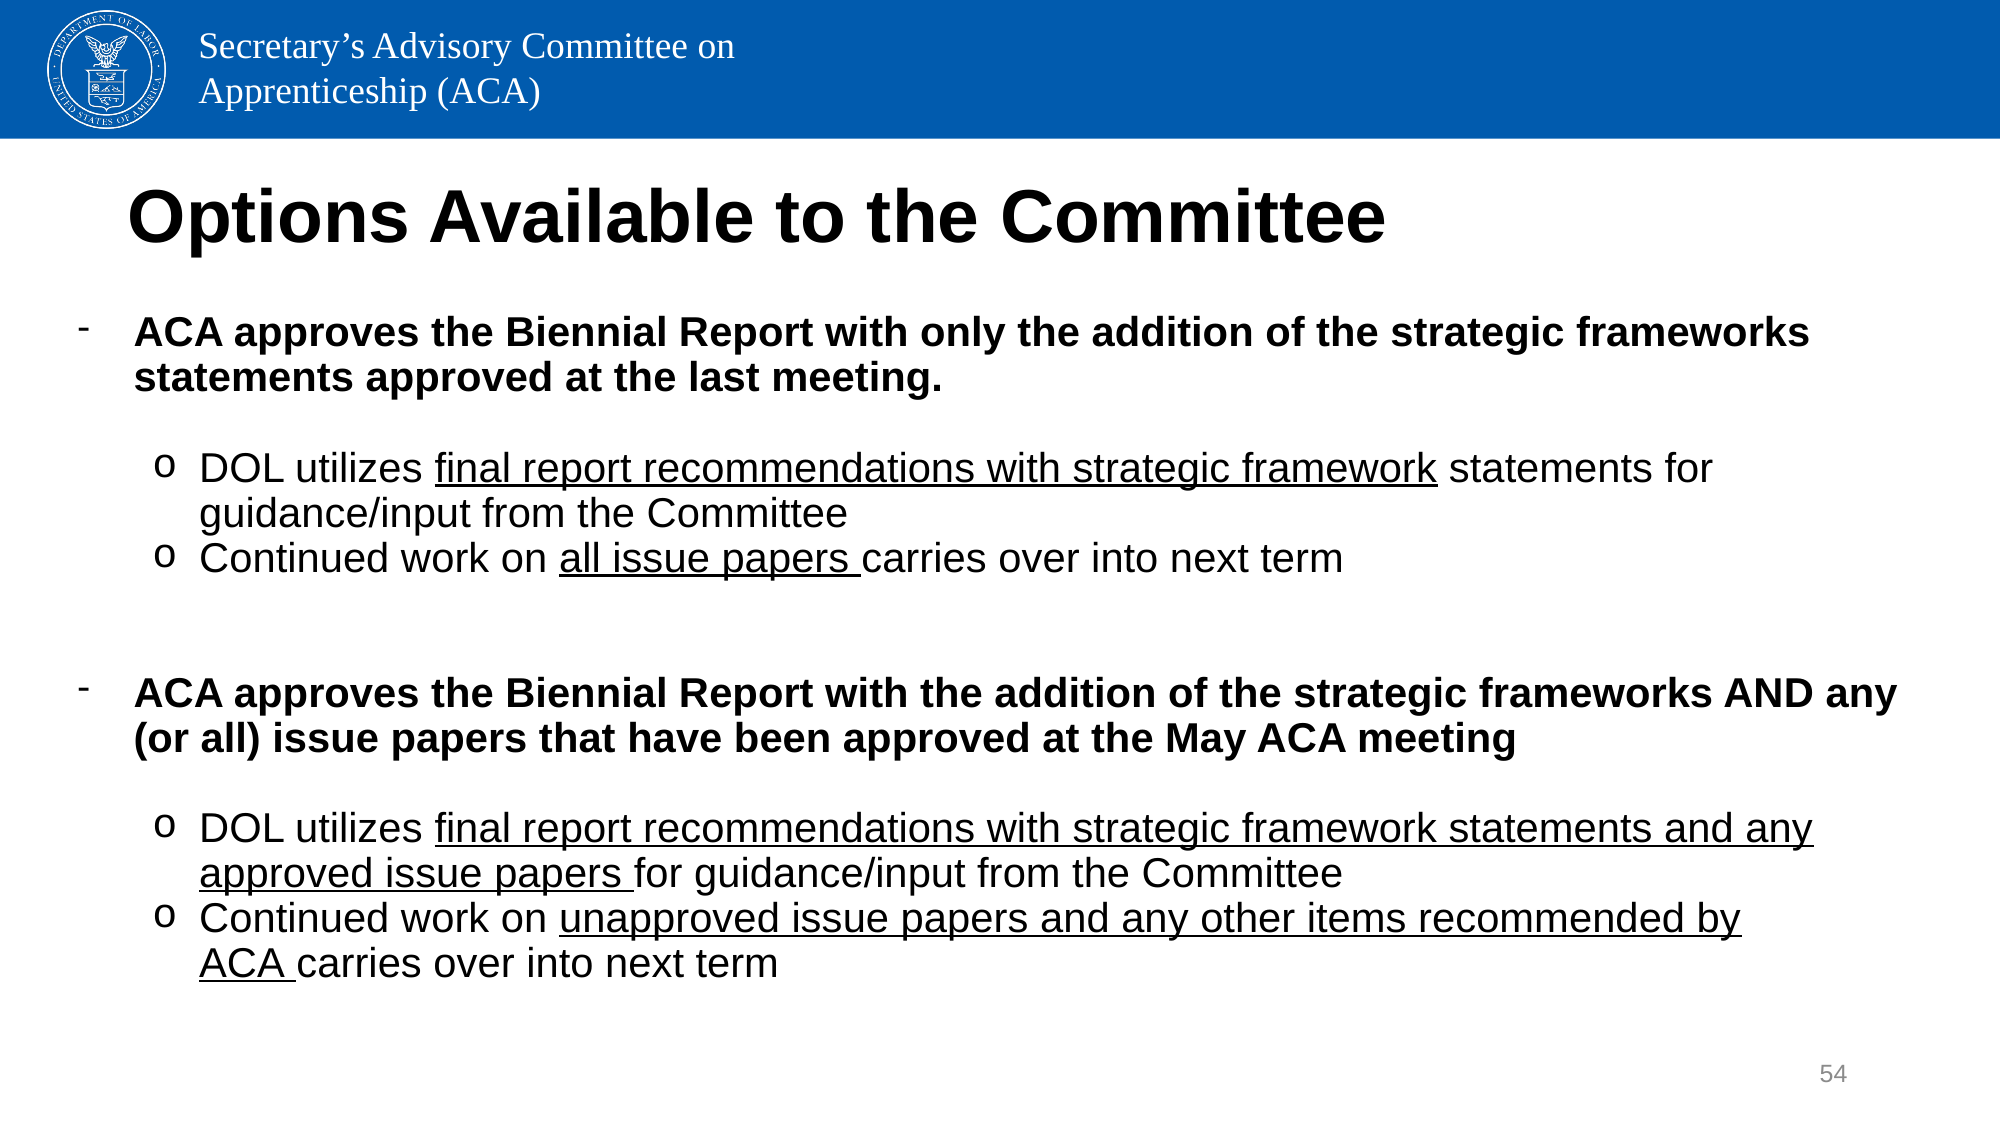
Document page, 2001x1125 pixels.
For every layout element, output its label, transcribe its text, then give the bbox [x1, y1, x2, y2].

title Options Available to the Committee [112, 158, 1863, 278]
slide_number 54 [1412, 1042, 1863, 1103]
picture [47, 10, 166, 129]
list ACA approves the Biennial Report with only the addition of the strategic frameworks statements approved at the last meeting. DOL utilizes final report recommendations with strategic framework statements for guidance/input from the Committee Continued work on all issue papers carries over into next term ACA approves the Biennial Report with the addition of the strategic frameworks AND any (or all) issue papers that have been approved at the May ACA meeting DOL utilizes final report recommendations with strategic framework statements and any approved issue papers for guidance/input from the Committee Continued work on unapproved issue papers and any other items recommended by ACA carries over into next term [62, 303, 1969, 1103]
